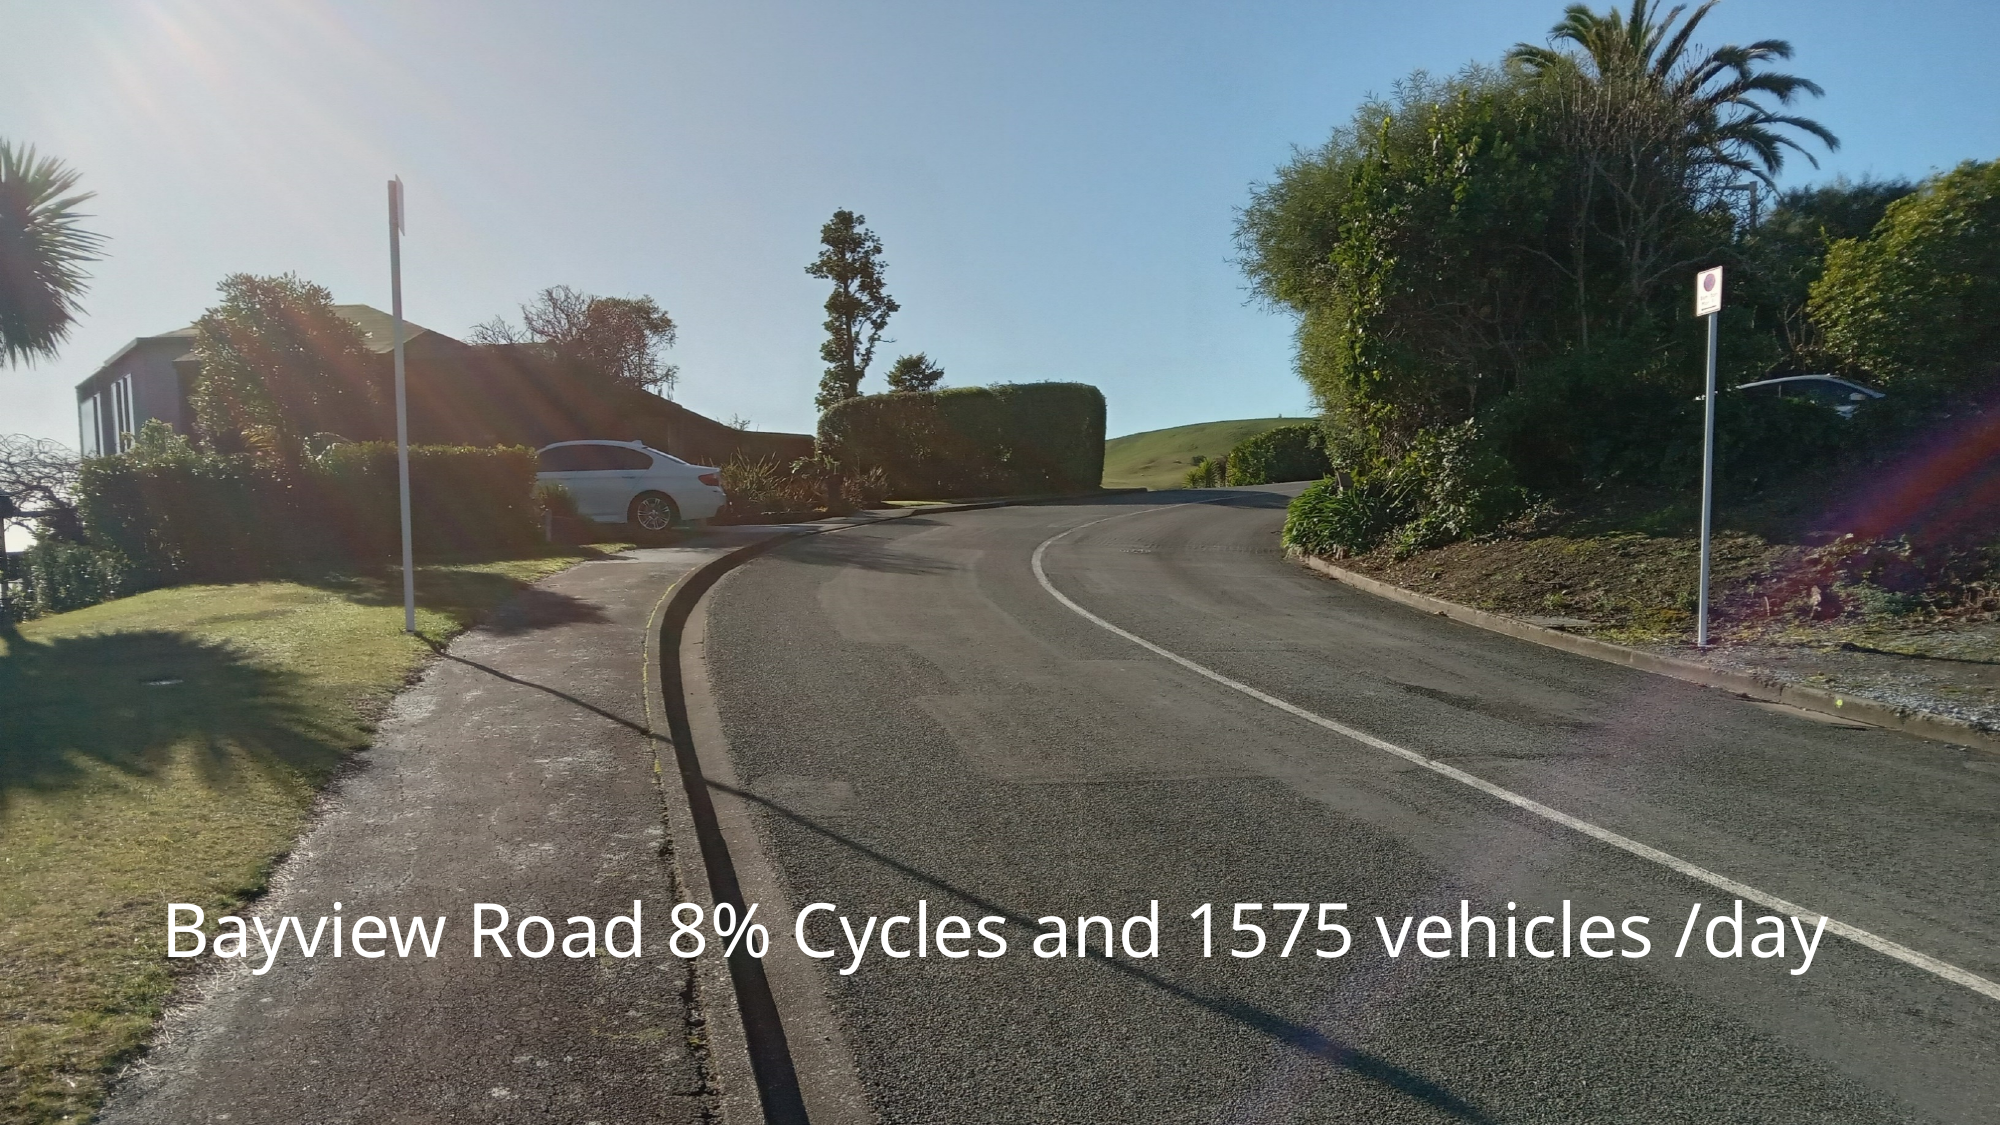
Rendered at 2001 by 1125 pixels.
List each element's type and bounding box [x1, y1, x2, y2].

list [0, 0, 2000, 1125]
